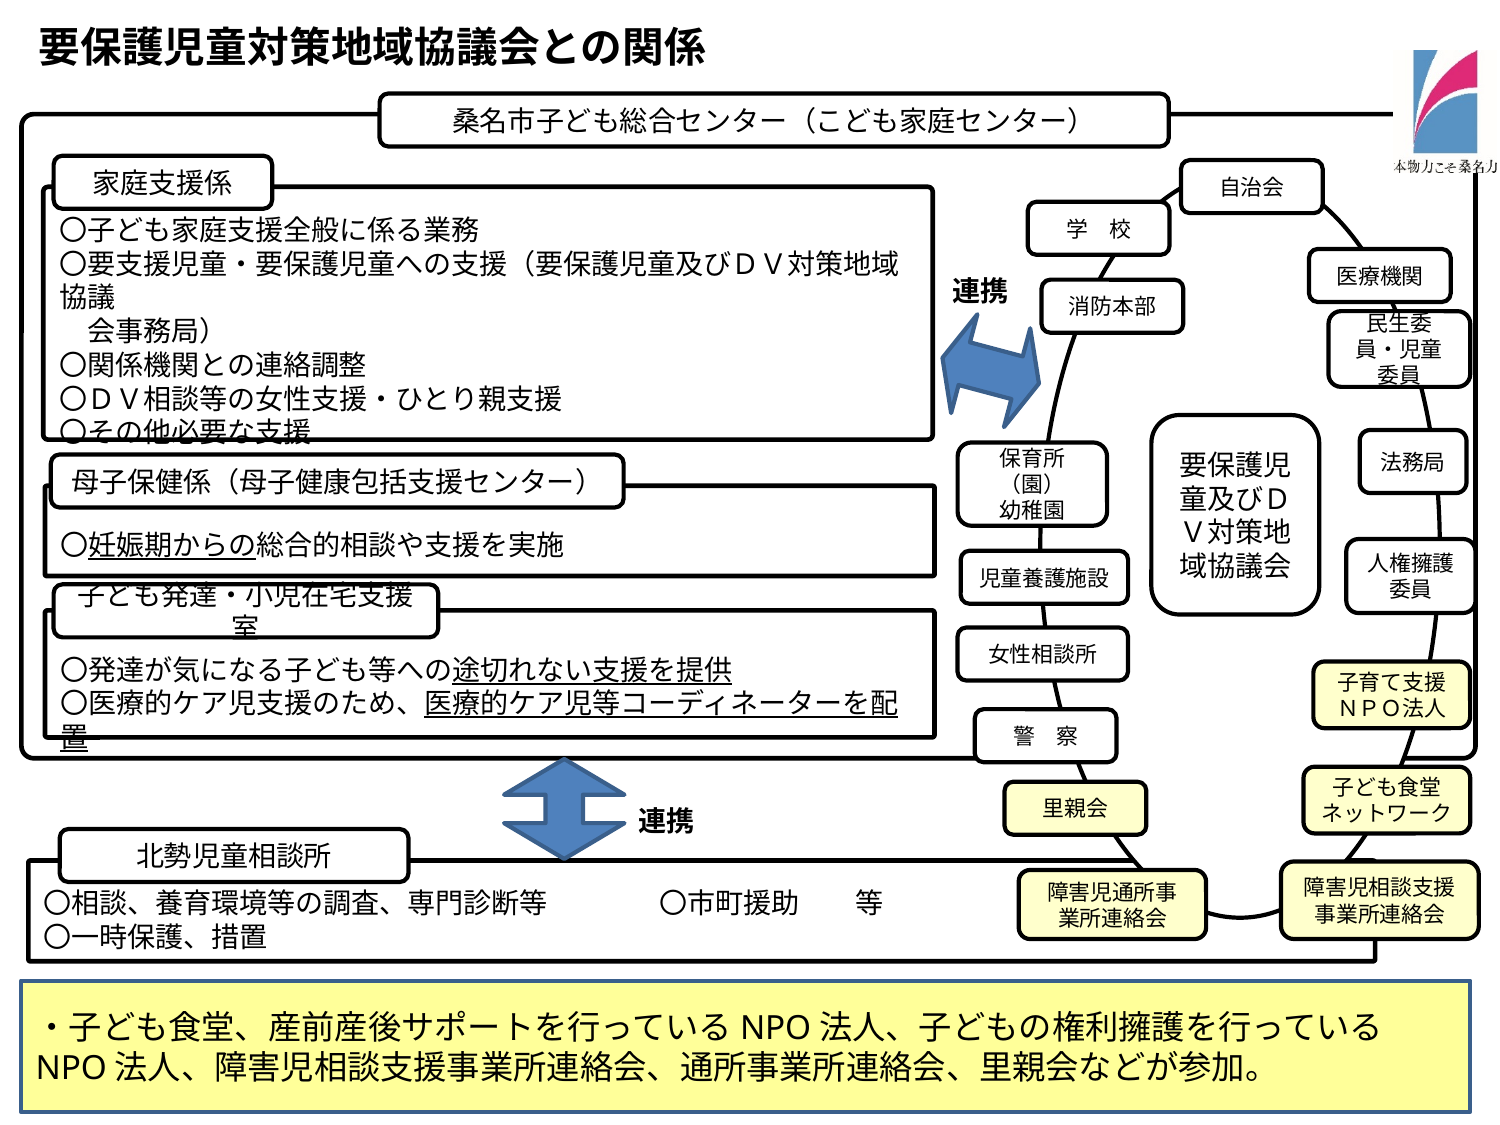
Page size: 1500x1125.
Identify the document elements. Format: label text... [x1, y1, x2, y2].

text_box 北勢児童相談所 [57, 826, 411, 885]
text_box 人権擁護 委員 [1344, 536, 1478, 616]
text_box [19, 111, 1478, 761]
text_box 連携 [623, 795, 710, 845]
text_box 里親会 [1002, 779, 1149, 837]
text_box 〇発達が気になる子ども等への途切れない支援を提供 〇医療的ケア児支援のため、医療的ケア児等コーディネーターを配置 [42, 608, 937, 740]
text_box 保育所（園） 幼稚園 [955, 440, 1110, 528]
text_box 家庭支援係 [51, 153, 275, 211]
text_box 児童養護施設 [958, 548, 1131, 606]
text_box [502, 757, 627, 861]
text_box 〇相談、養育環境等の調査、専門診断等 〇市町援助 等 〇一時保護、措置 [26, 858, 1378, 964]
text_box [1038, 187, 1442, 920]
text_box 〇子ども家庭支援全般に係る業務 〇要支援児童・要保護児童への支援（要保護児童及びＤＶ対策地域協議 会事務局） 〇関係機関との連絡調整 〇ＤＶ相談等の女性支援・ひとり親支援 〇その他必要な支援 [41, 184, 935, 442]
text_box 要保護児童対策地域協議会との関係 [23, 13, 722, 78]
text_box 障害児相談支援事業所連絡会 [1278, 859, 1481, 942]
text_box 医療機関 [1306, 246, 1453, 305]
text_box 障害児通所事業所連絡会 [1016, 867, 1209, 942]
text_box [940, 314, 1042, 430]
text_box 子育て支援ＮＰＯ法人 [1311, 659, 1473, 731]
text_box ・子ども食堂、産前産後サポートを行っているNPO法人、子どもの権利擁護を行っているNPO法人、障害児相談支援事業所連絡会、通所事業所連絡会、里親会などが参加。 [19, 979, 1472, 1114]
text_box 自治会 [1178, 157, 1325, 216]
picture [1392, 50, 1497, 174]
text_box 学 校 [1025, 199, 1172, 257]
text_box 母子保健係（母子健康包括支援センター） [48, 452, 626, 510]
text_box 女性相談所 [955, 625, 1131, 683]
text_box 法務局 [1357, 427, 1469, 496]
text_box 子ども発達・小児在宅支援室 [51, 582, 441, 640]
text_box 桑名市子ども総合センター（こども家庭センター） [377, 91, 1171, 149]
text_box 子ども食堂 ネットワーク [1301, 764, 1473, 836]
text_box 警 察 [972, 707, 1119, 765]
text_box 民生委員・児童委員 [1326, 309, 1473, 389]
text_box 連携 [937, 265, 1024, 314]
text_box 消防本部 [1039, 277, 1186, 335]
text_box 要保護児童及びＤＶ対策地域協議会 [1149, 412, 1322, 617]
text_box 〇妊娠期からの総合的相談や支援を実施 [42, 483, 937, 579]
